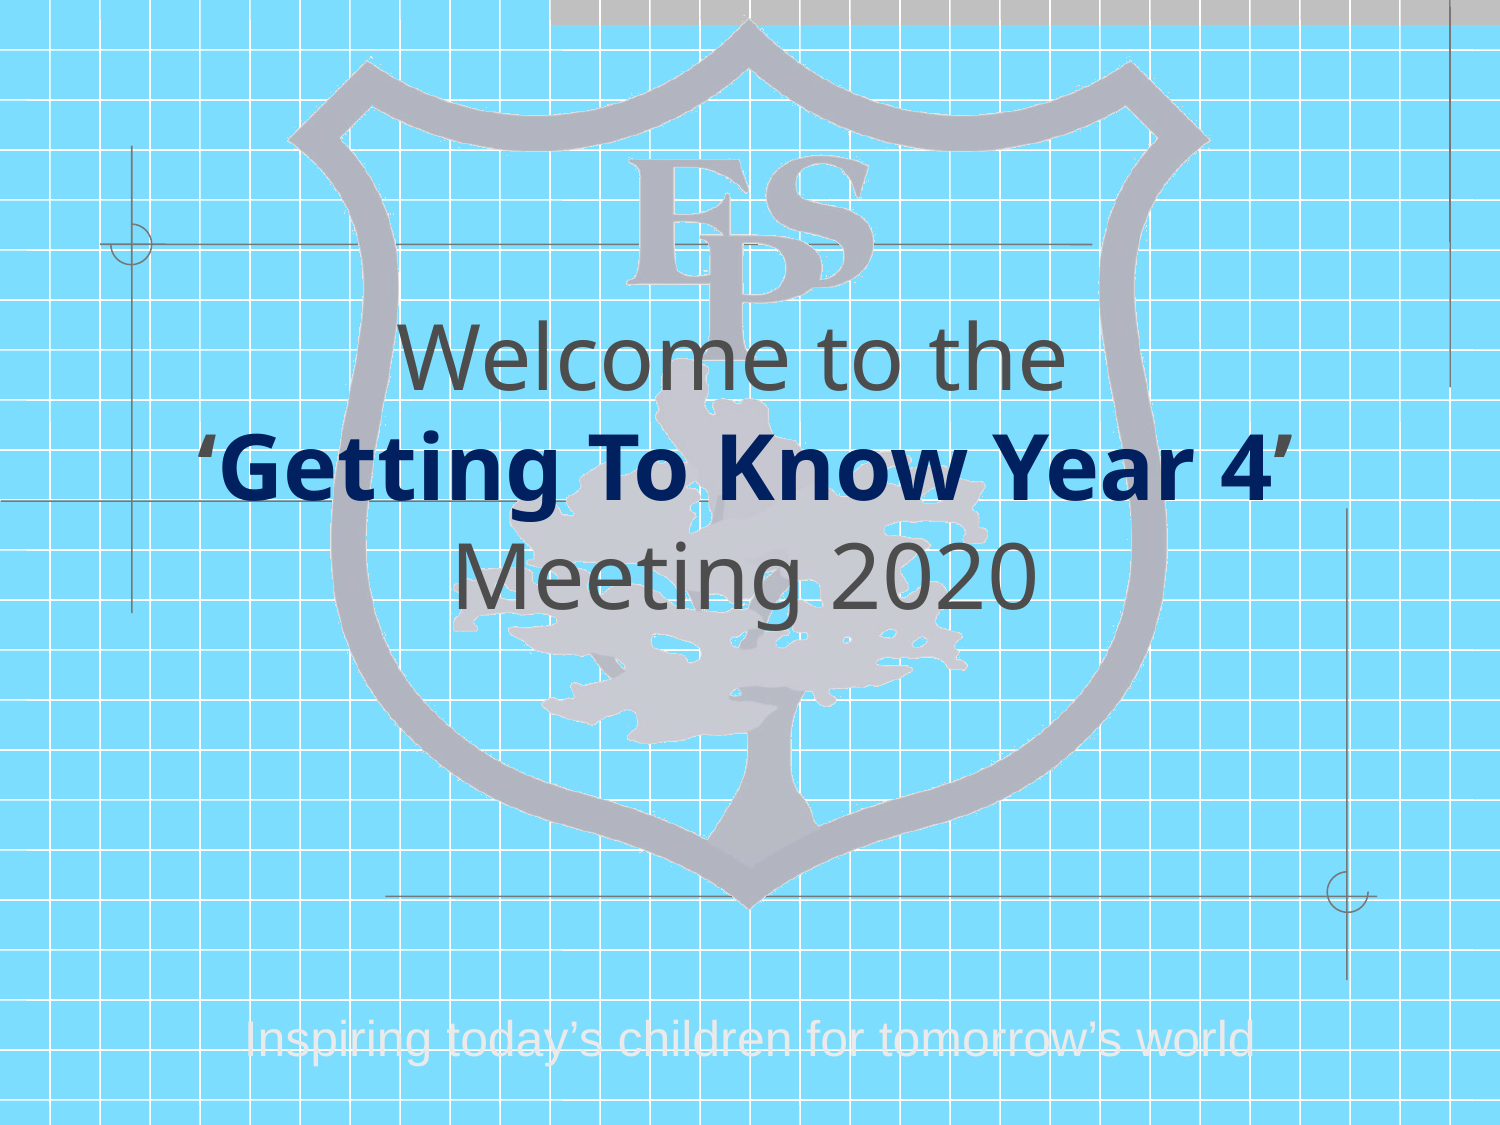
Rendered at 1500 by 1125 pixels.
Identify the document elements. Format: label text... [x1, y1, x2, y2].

picture [229, 0, 1267, 928]
text_box [1272, 101, 1400, 162]
text_box Inspiring today’s children for tomorrow’s world [29, 999, 1471, 1075]
title Welcome to the ‘Getting To Know Year 4’ Meeting 2020 [107, 394, 224, 637]
text_box [123, 101, 224, 162]
title Welcome to the ‘Getting To Know Year 4’ Meeting 2020 [1272, 394, 1384, 637]
